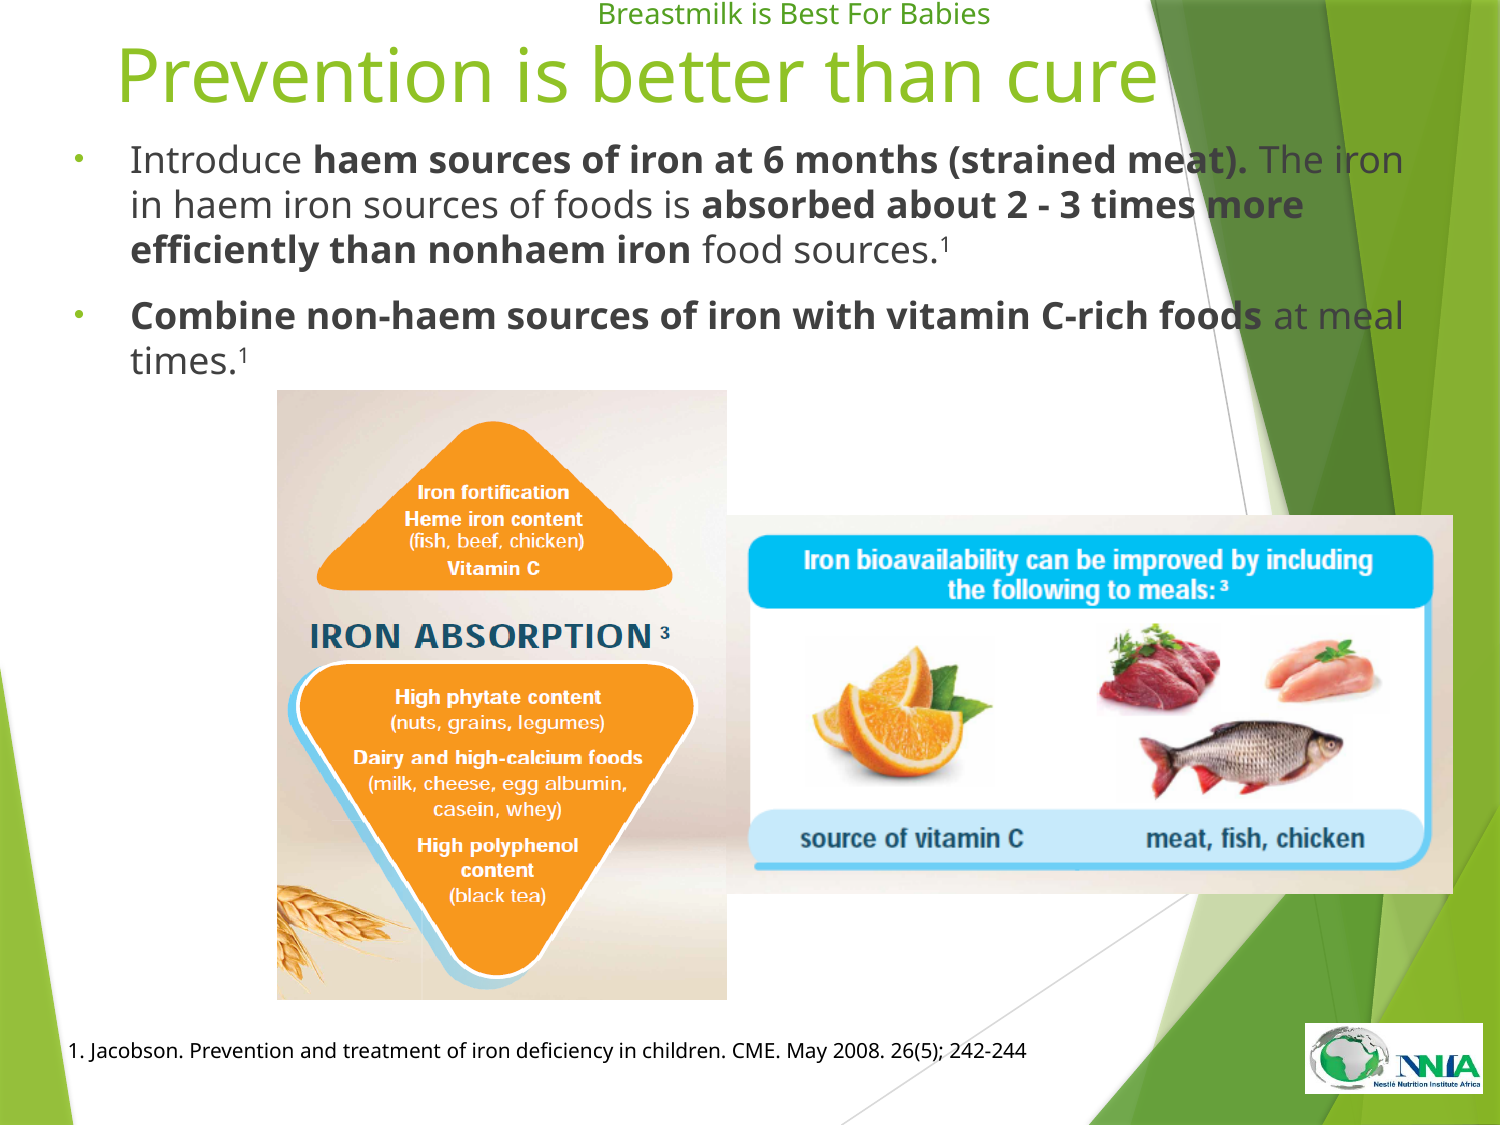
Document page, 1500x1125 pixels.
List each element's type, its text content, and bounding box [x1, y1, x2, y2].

title Prevention is better than cure [100, 20, 1223, 128]
picture [276, 389, 1453, 1001]
list Introduce haem sources of iron at 6 months (strained meat). The iron in haem iron sources of foods is absorbed about 2 - 3 times more efficiently than nonhaem iron food sources.1 Combine non-haem sources of iron with vitamin C-rich foods at meal times.1 [58, 128, 1425, 873]
picture [1305, 1023, 1483, 1094]
text_box 1. Jacobson. Prevention and treatment of iron deficiency in children. CME. May 2008. 26(5); 242-244 [53, 1030, 1241, 1070]
